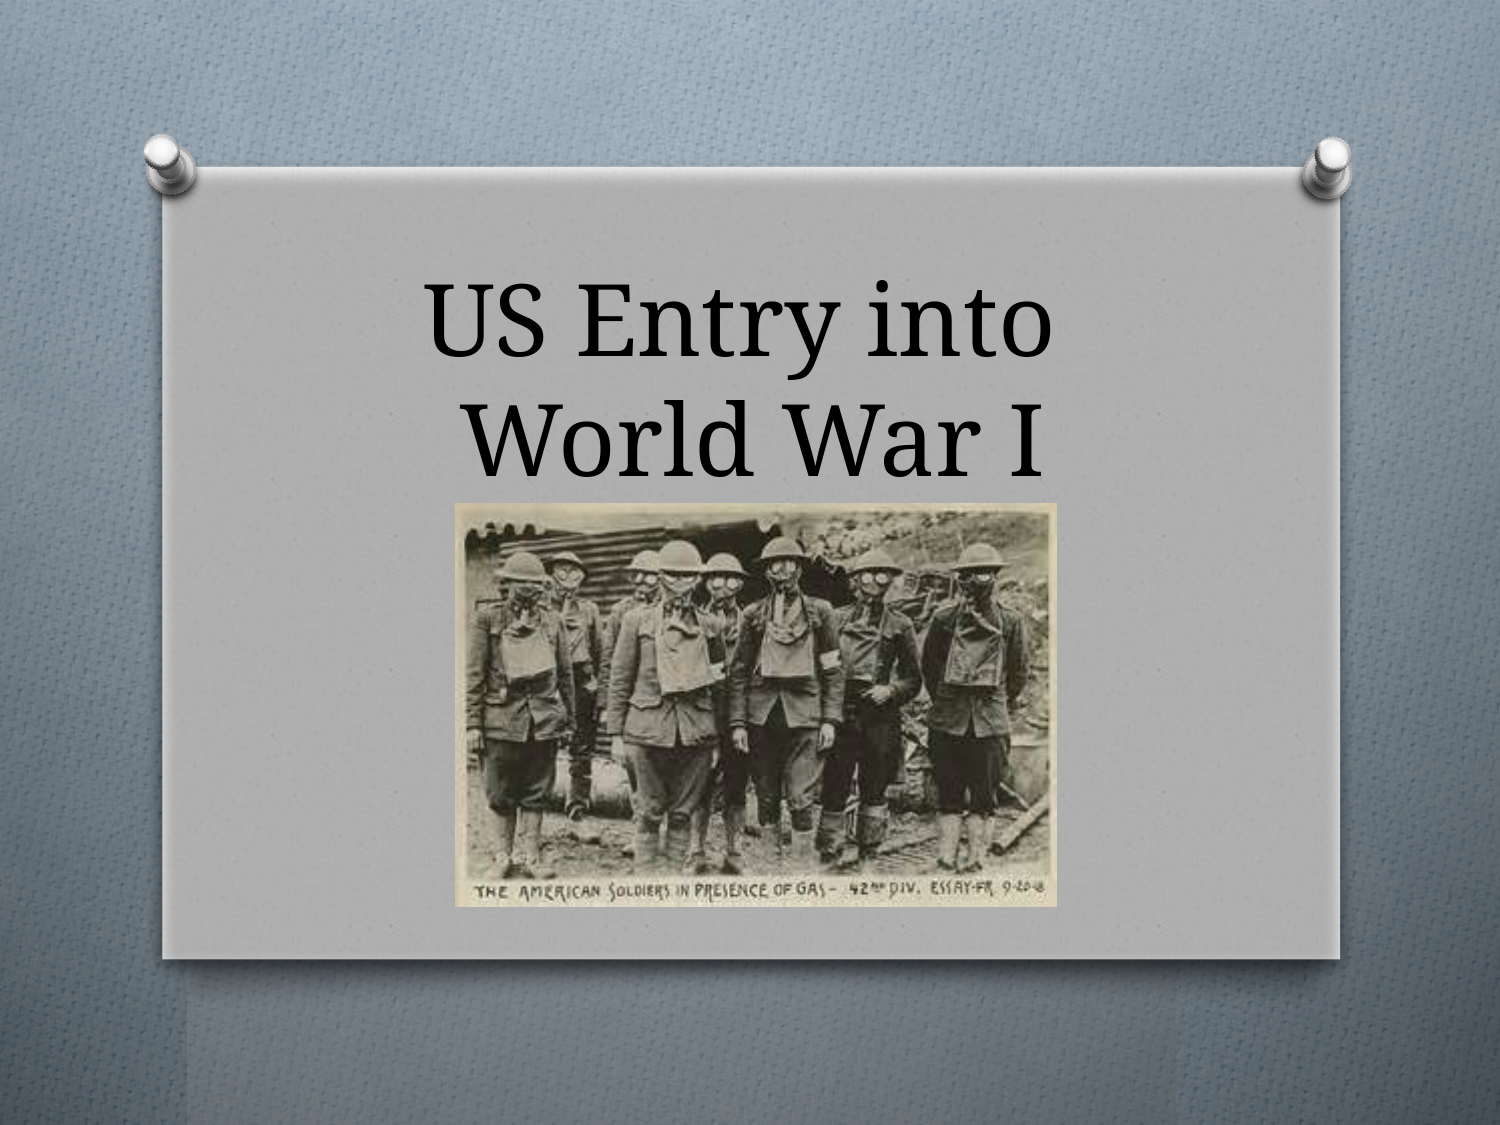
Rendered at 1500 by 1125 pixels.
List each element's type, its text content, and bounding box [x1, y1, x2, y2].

title US Entry into World War I [283, 233, 1223, 504]
picture [112, 100, 235, 224]
picture [1274, 109, 1396, 230]
picture [455, 503, 1058, 907]
